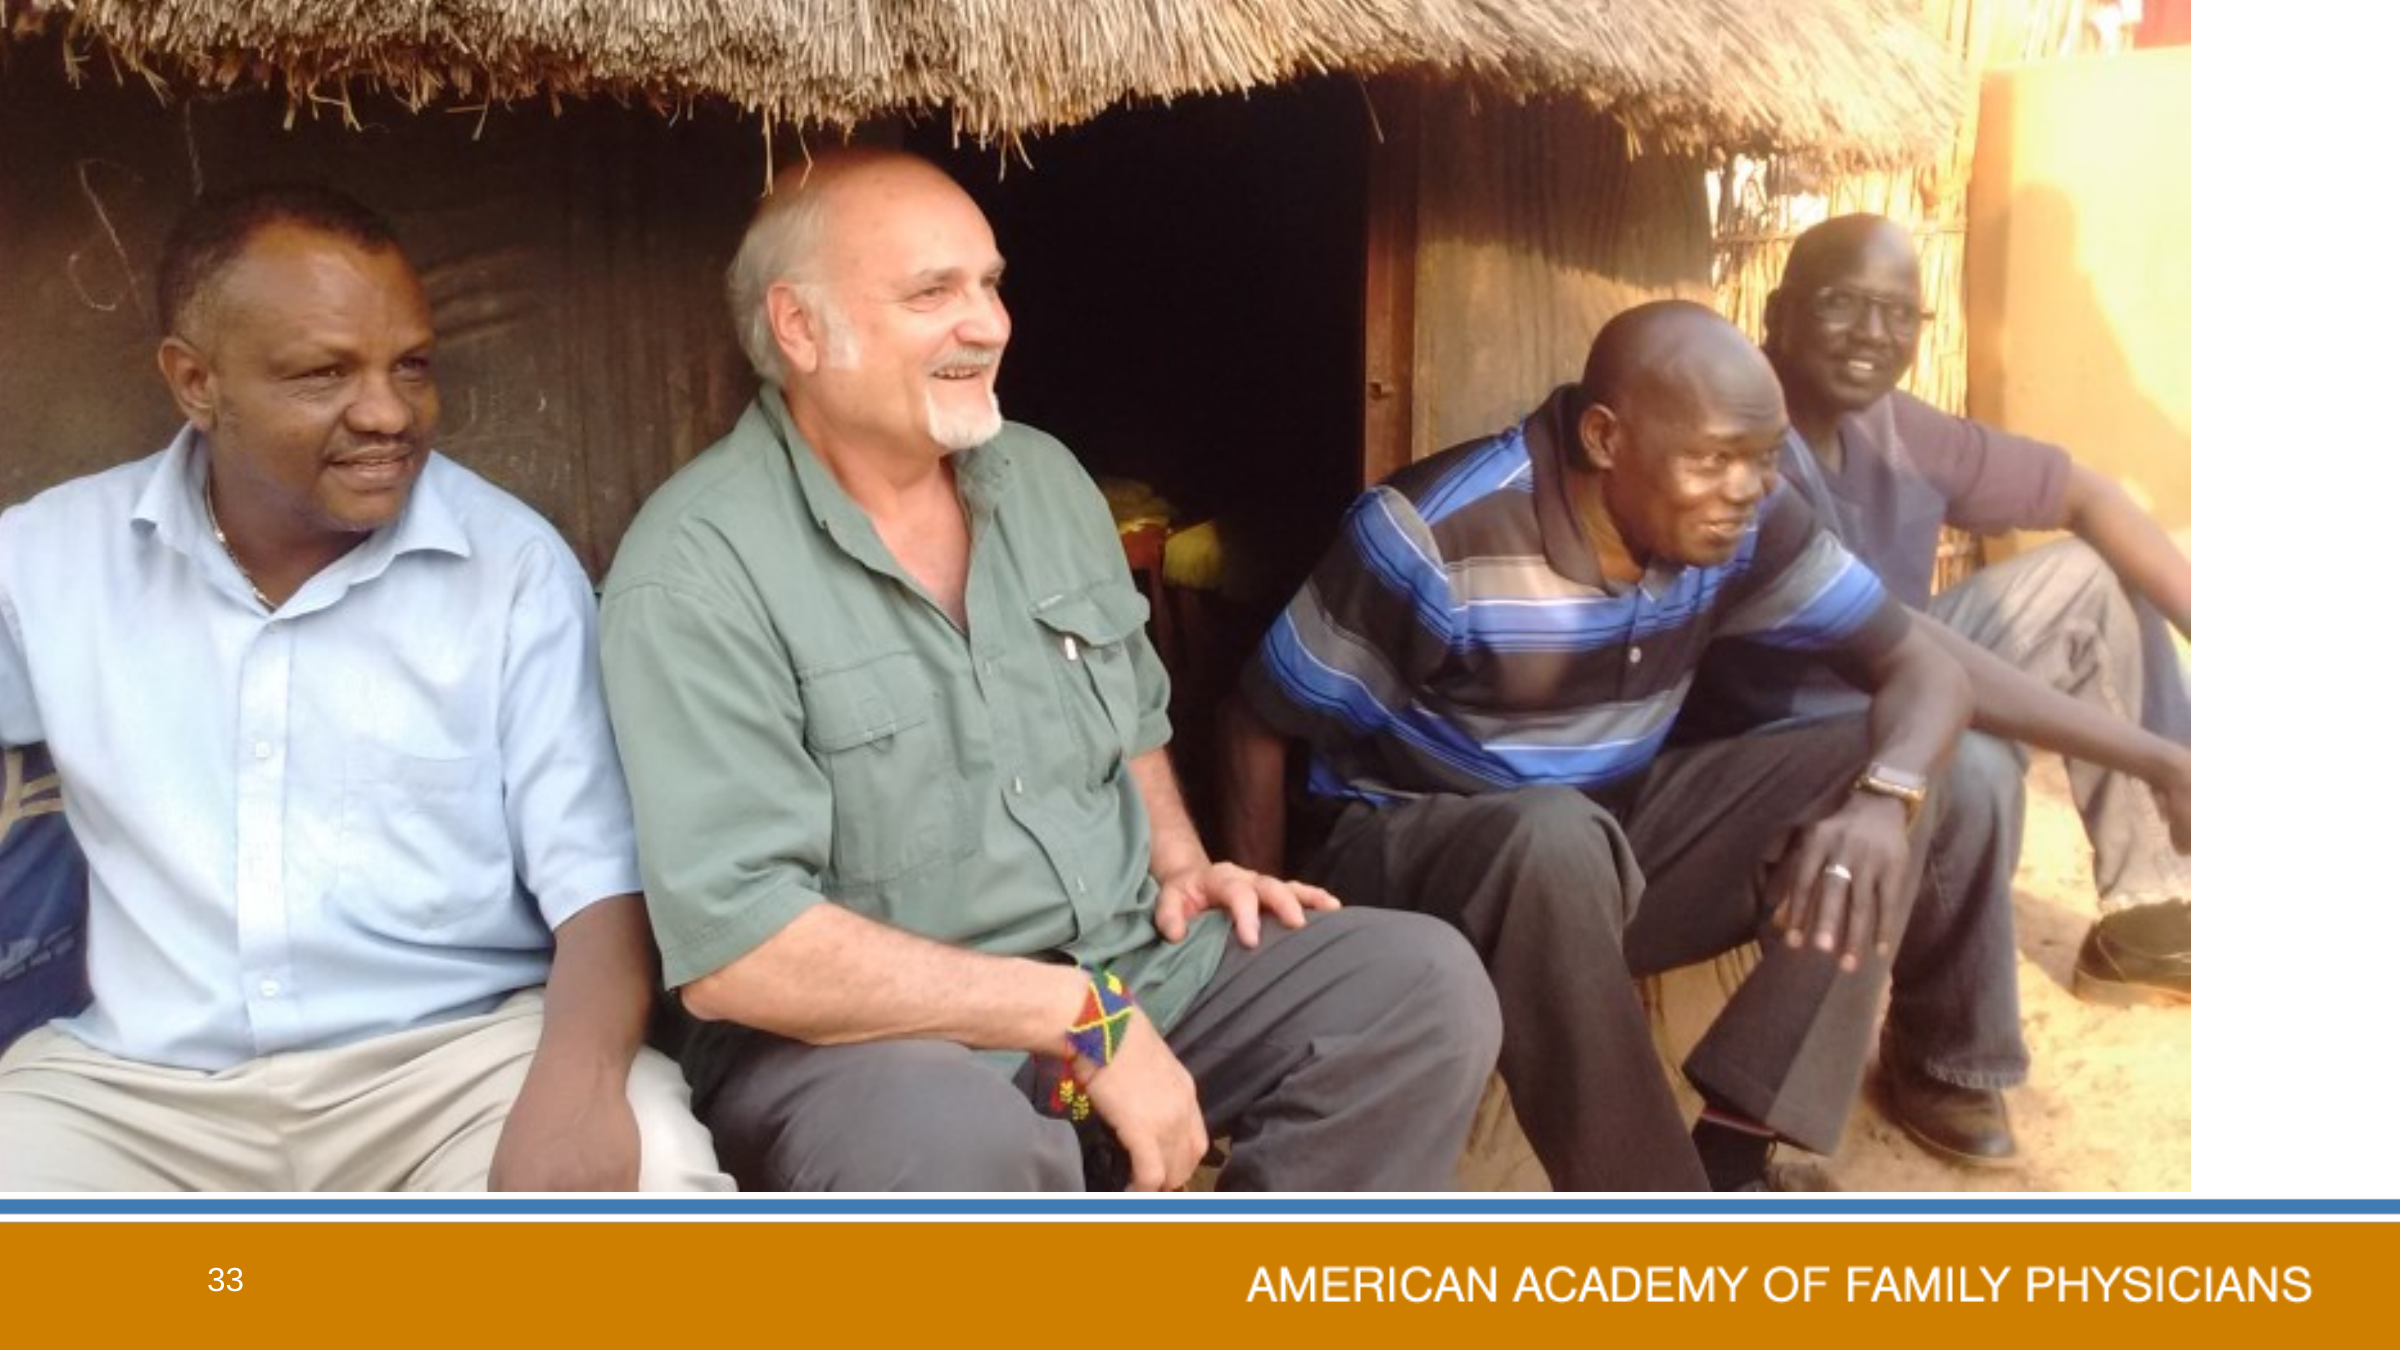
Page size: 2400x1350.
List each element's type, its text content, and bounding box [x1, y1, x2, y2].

slide_number 33 [165, 1242, 260, 1315]
picture [0, 0, 2400, 1350]
